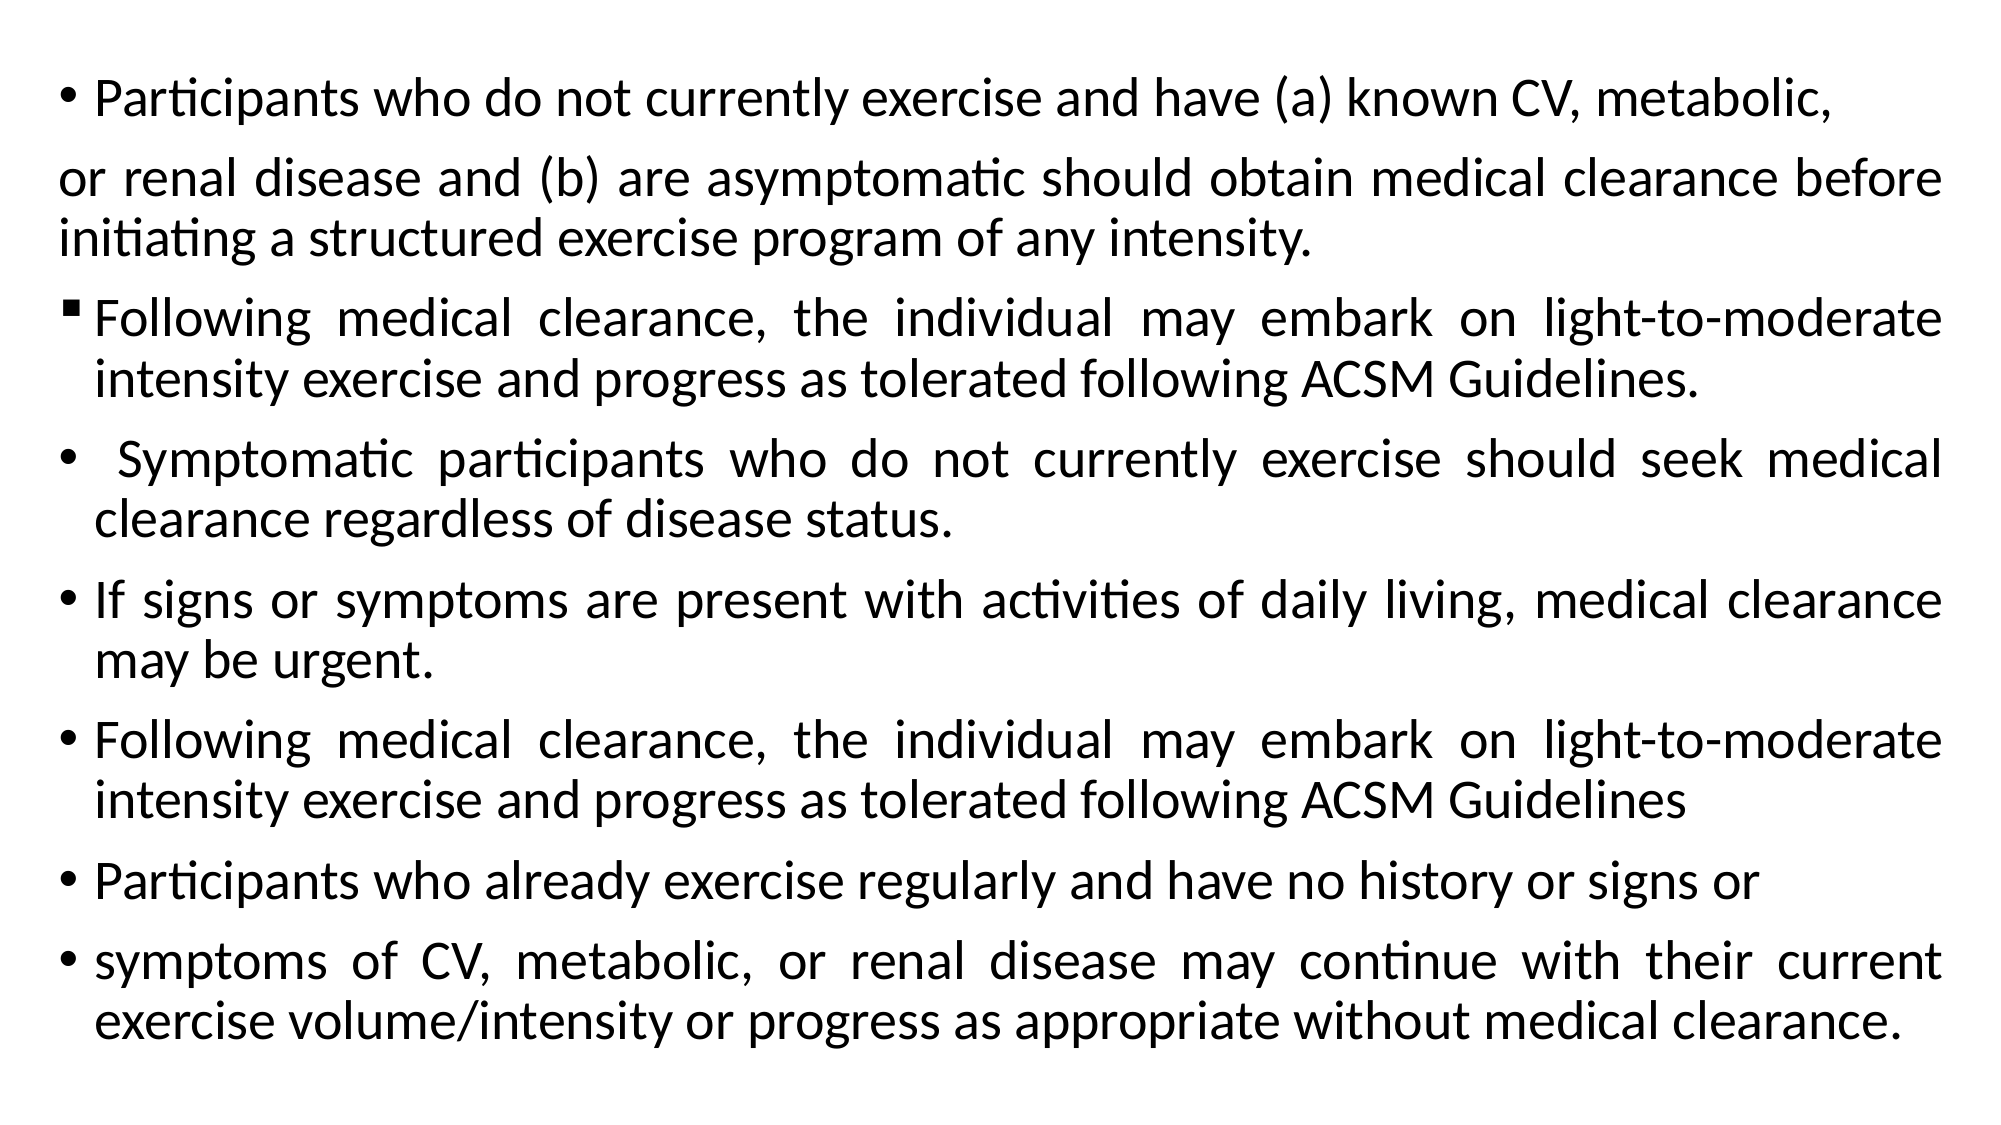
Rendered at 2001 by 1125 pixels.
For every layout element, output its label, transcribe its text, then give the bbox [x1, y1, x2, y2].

list Participants who do not currently exercise and have (a) known CV, metabolic, or renal disease and (b) are asymptomatic should obtain medical clearance before initiating a structured exercise program of any intensity. Following medical clearance, the individual may embark on light-to-moderate intensity exercise and progress as tolerated following ACSM Guidelines. Symptomatic participants who do not currently exercise should seek medical clearance regardless of disease status. If signs or symptoms are present with activities of daily living, medical clearance may be urgent. Following medical clearance, the individual may embark on light-to-moderate intensity exercise and progress as tolerated following ACSM Guidelines Participants who already exercise regularly and have no history or signs or symptoms of CV, metabolic, or renal disease may continue with their current exercise volume/intensity or progress as appropriate without medical clearance. [43, 60, 1960, 1072]
